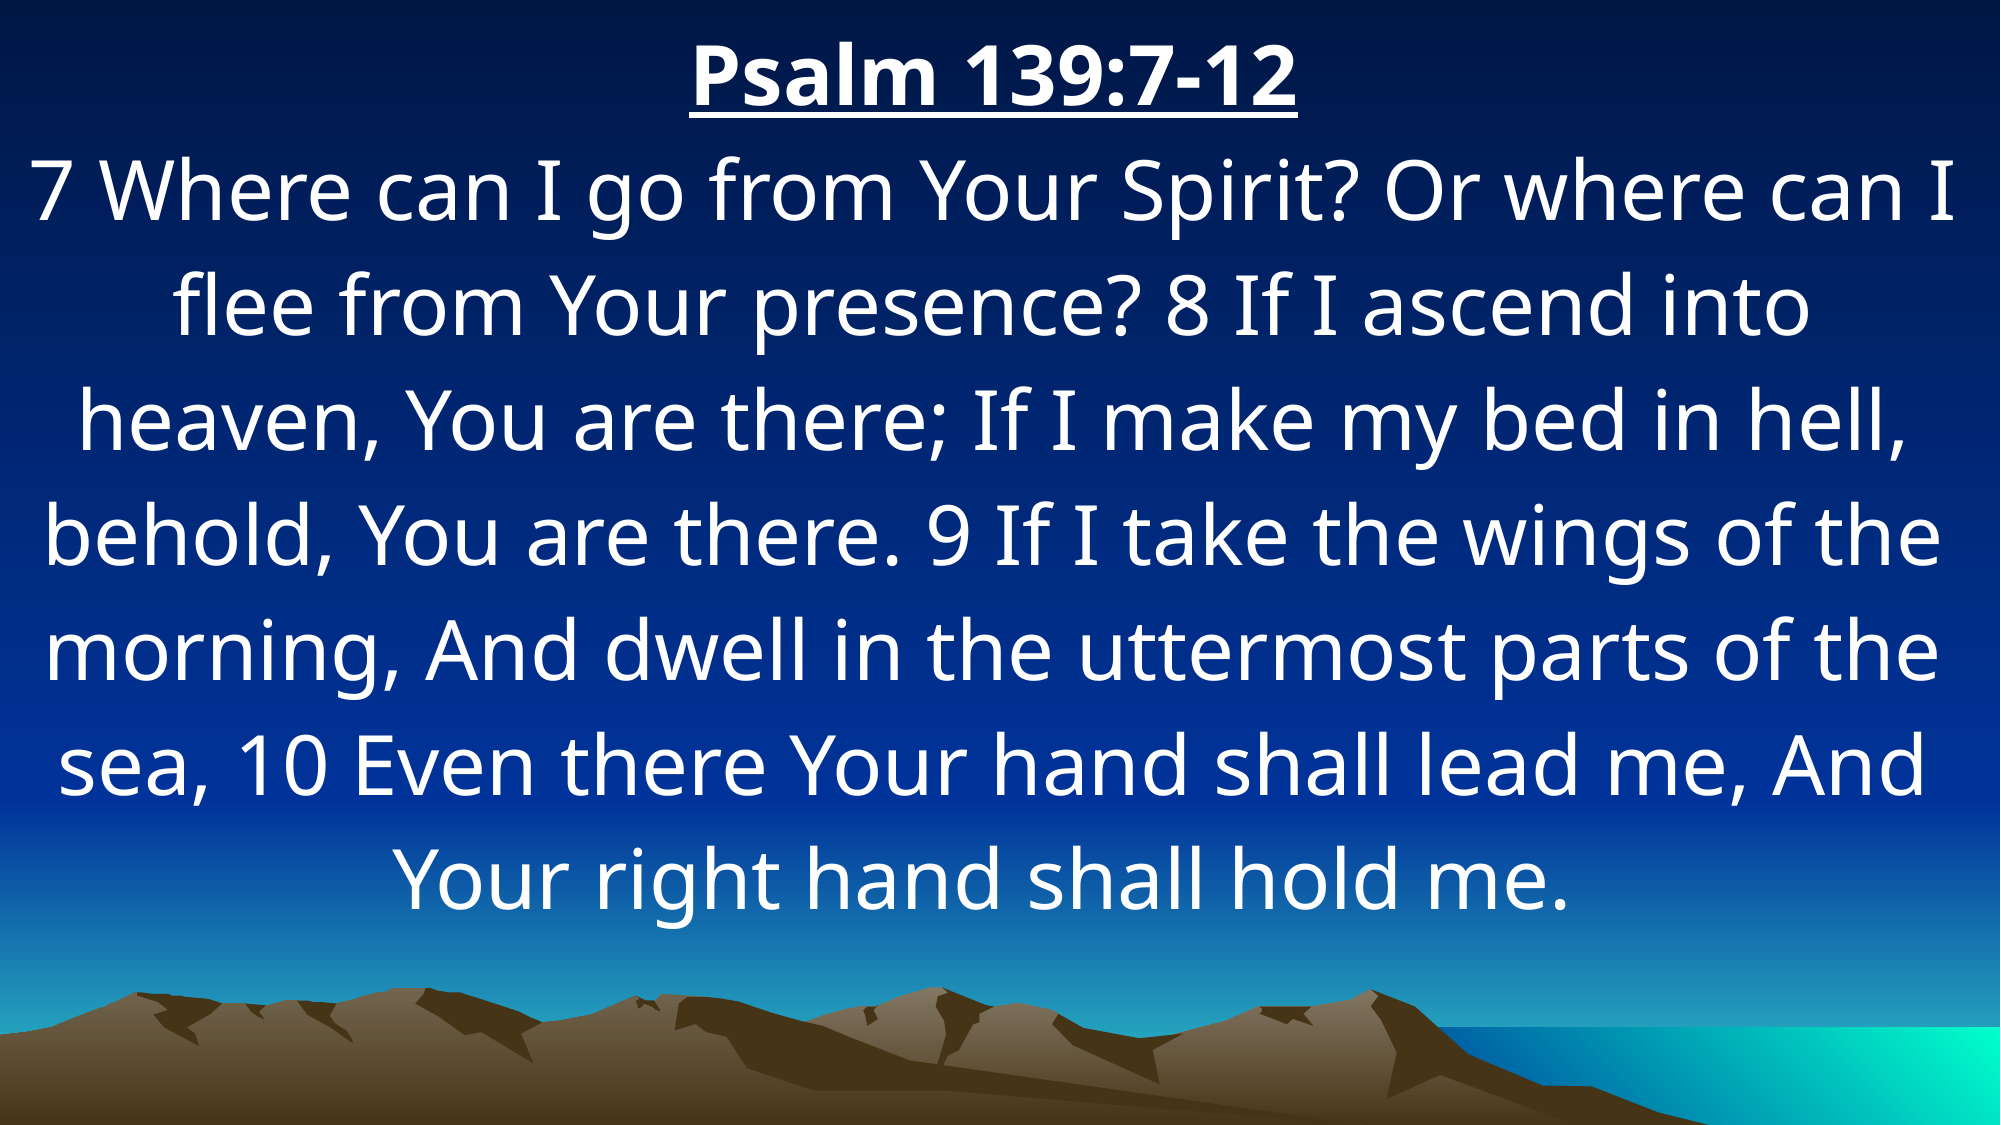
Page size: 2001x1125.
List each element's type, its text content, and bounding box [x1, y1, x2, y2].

text_box Psalm 139:7-12 7 Where can I go from Your Spirit? Or where can I flee from Your presence? 8 If I ascend into heaven, You are there; If I make my bed in hell, behold, You are there. 9 If I take the wings of the morning, And dwell in the uttermost parts of the sea, 10 Even there Your hand shall lead me, And Your right hand shall hold me. [12, 0, 1975, 825]
